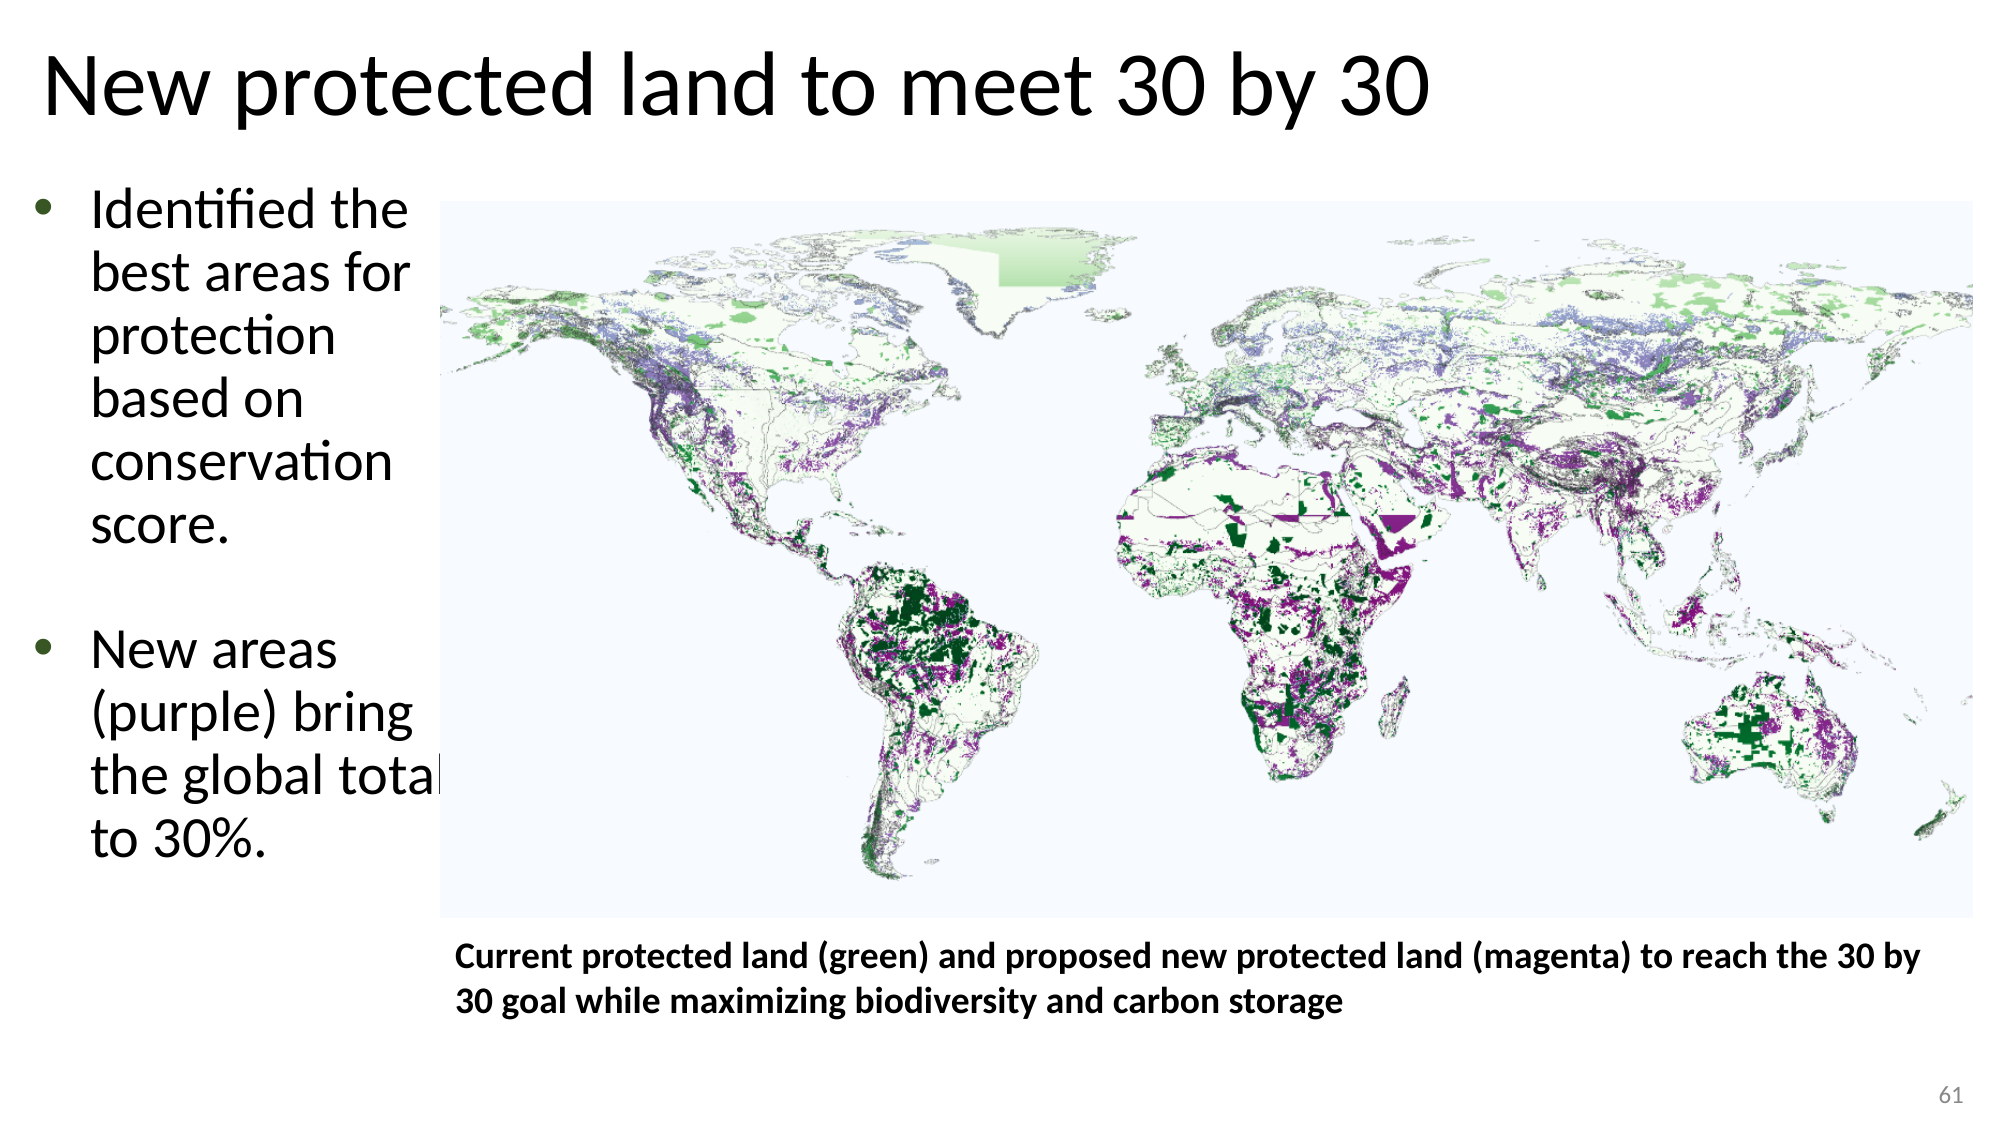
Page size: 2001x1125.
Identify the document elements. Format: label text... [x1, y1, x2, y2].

picture [439, 201, 1974, 918]
slide_number 61 [1904, 1063, 1999, 1124]
text_box Current protected land (green) and proposed new protected land (magenta) to reach the 30 by 30 goal while maximizing biodiversity and carbon storage [440, 926, 1973, 1028]
title New protected land to meet 30 by 30 [27, 0, 1973, 172]
list Identified the best areas for protection based on conservation score. New areas (purple) bring the global total to 30%. [0, 171, 466, 1041]
